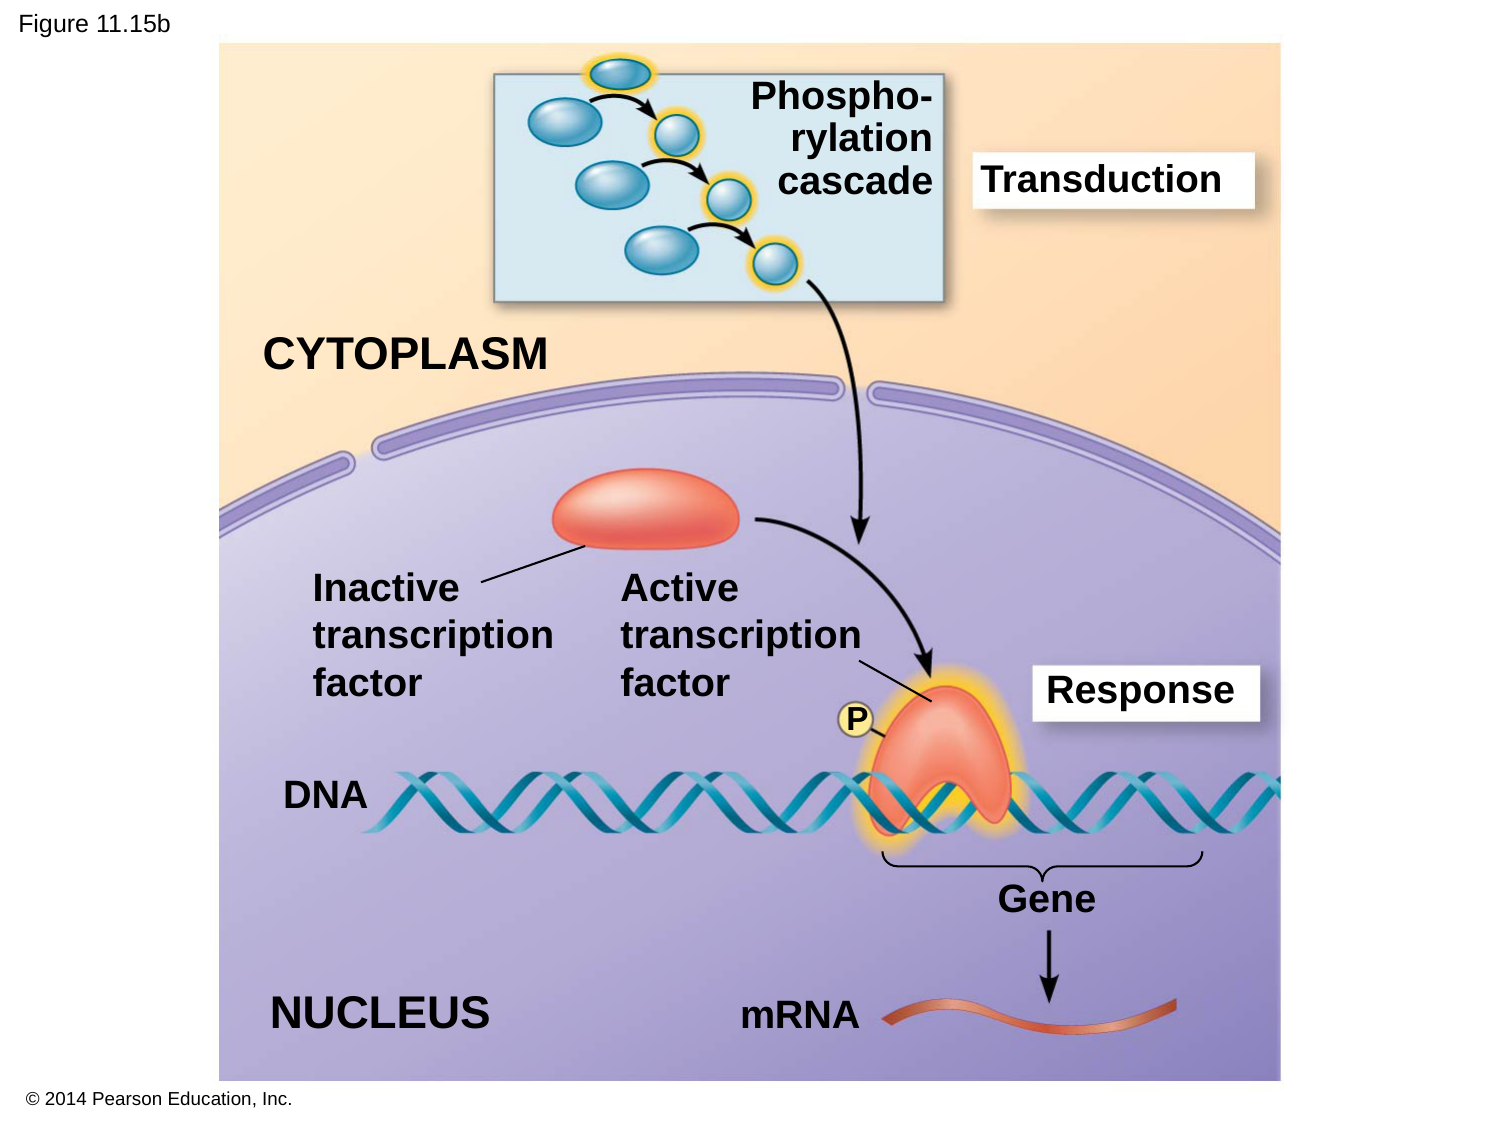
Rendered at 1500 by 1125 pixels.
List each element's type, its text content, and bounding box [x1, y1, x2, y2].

picture [211, 34, 1289, 1091]
title Figure 11.15b [3, 0, 930, 50]
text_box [480, 545, 586, 583]
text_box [858, 660, 932, 702]
